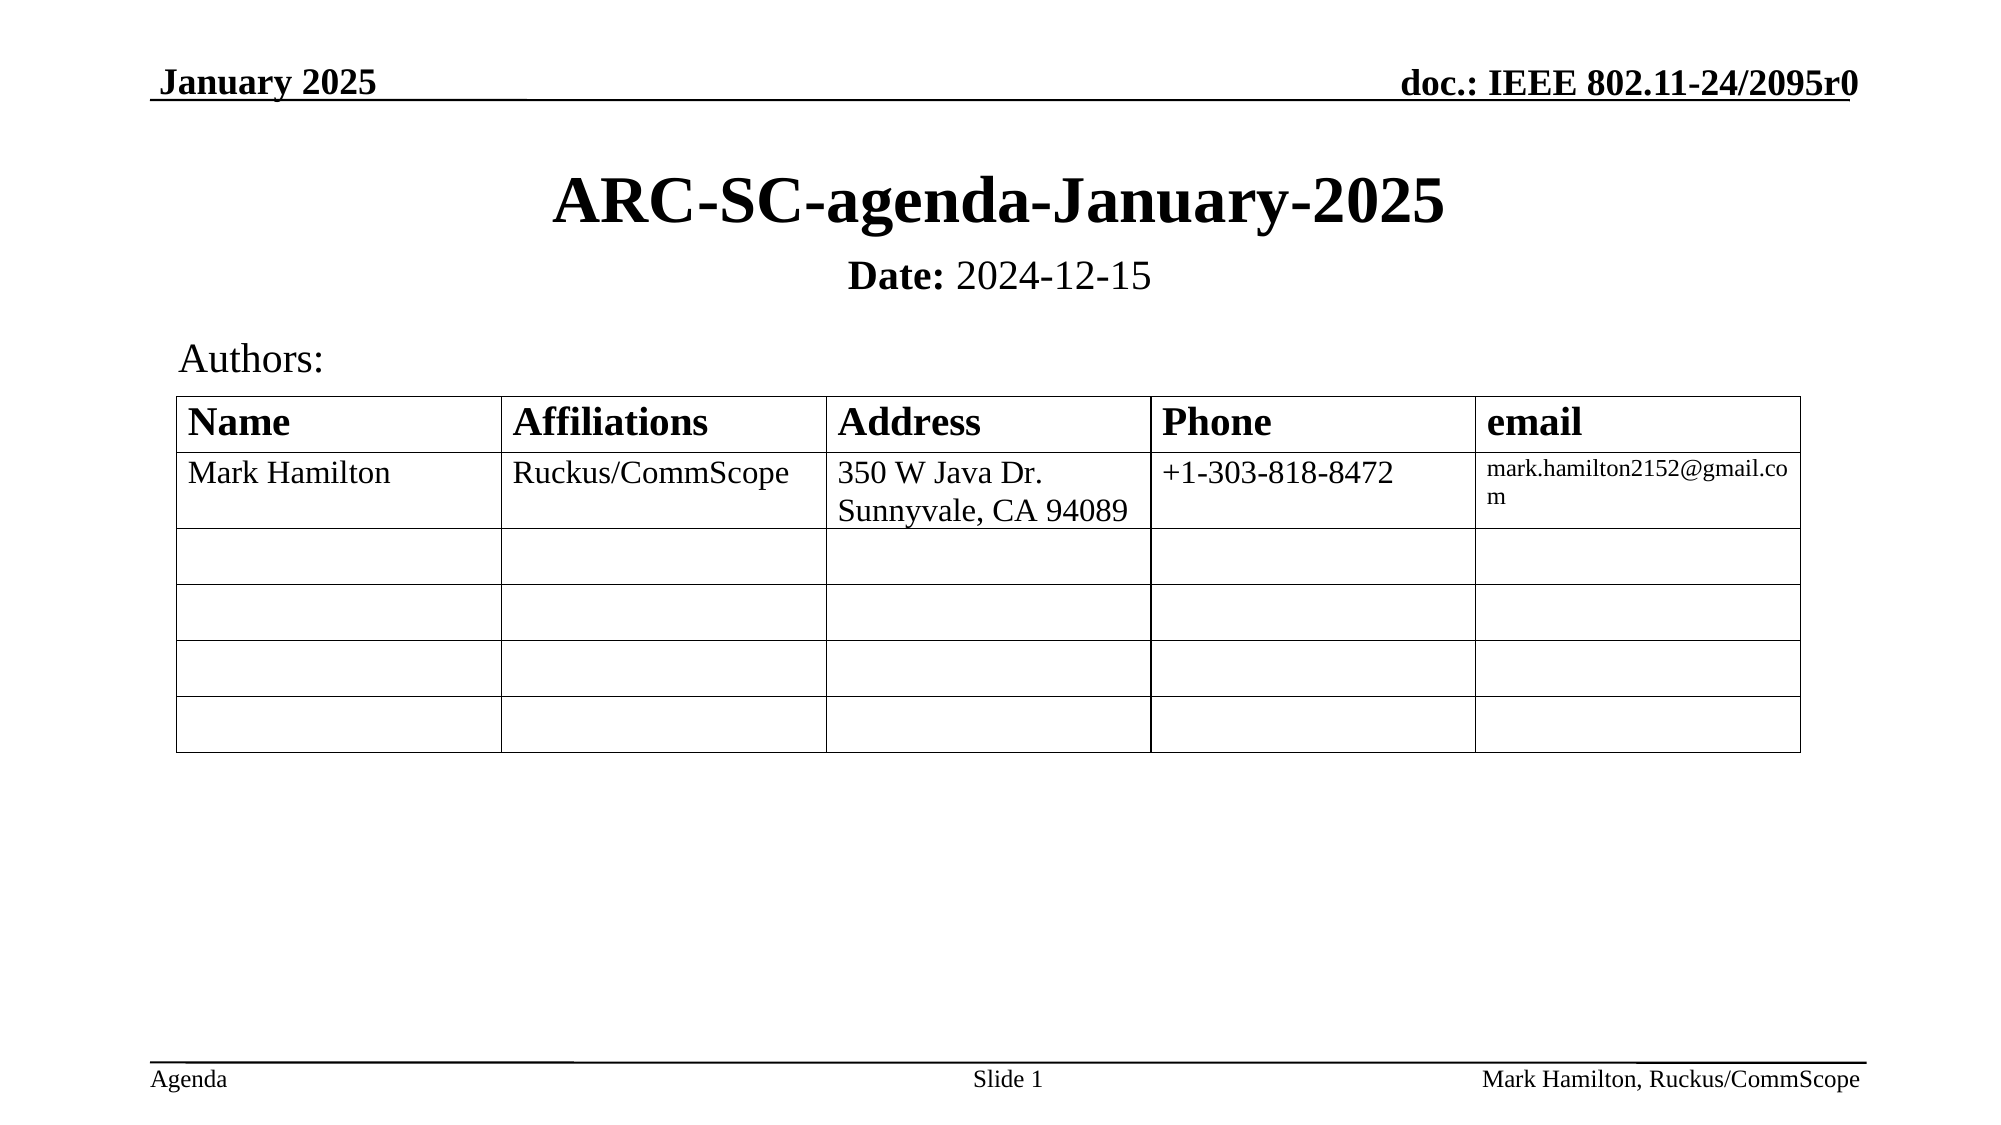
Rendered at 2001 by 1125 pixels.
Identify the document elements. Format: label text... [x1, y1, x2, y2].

title ARC-SC-agenda-January-2025 [149, 151, 1851, 241]
text_box Authors: [162, 323, 401, 387]
slide_number Slide 1 [950, 1061, 1067, 1123]
subtitle Date: 2024-12-15 [299, 239, 1701, 319]
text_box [161, 396, 1850, 804]
